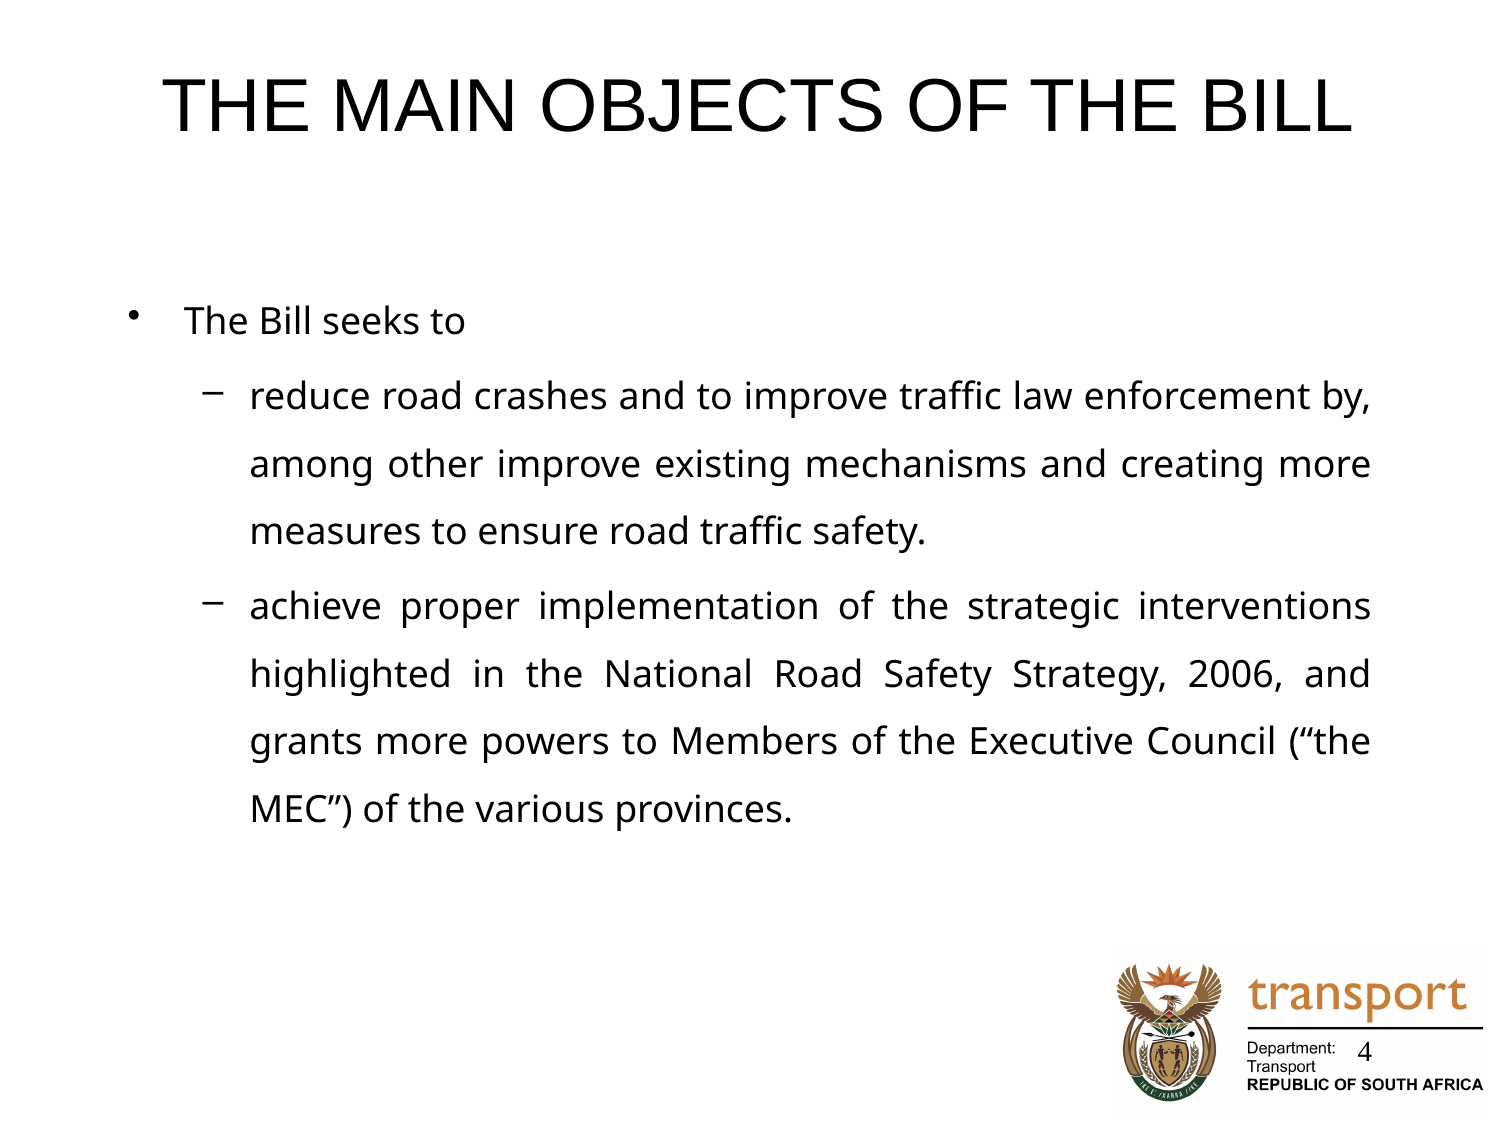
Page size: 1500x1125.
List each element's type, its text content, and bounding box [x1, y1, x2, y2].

title THE MAIN OBJECTS OF THE BILL [112, 30, 1388, 173]
slide_number 4 [1074, 1024, 1388, 1101]
list The Bill seeks to reduce road crashes and to improve traffic law enforcement by, among other improve existing mechanisms and creating more measures to ensure road traffic safety. achieve proper implementation of the strategic interventions highlighted in the National Road Safety Strategy, 2006, and grants more powers to Members of the Executive Council (“the MEC”) of the various provinces. [112, 267, 1388, 1000]
